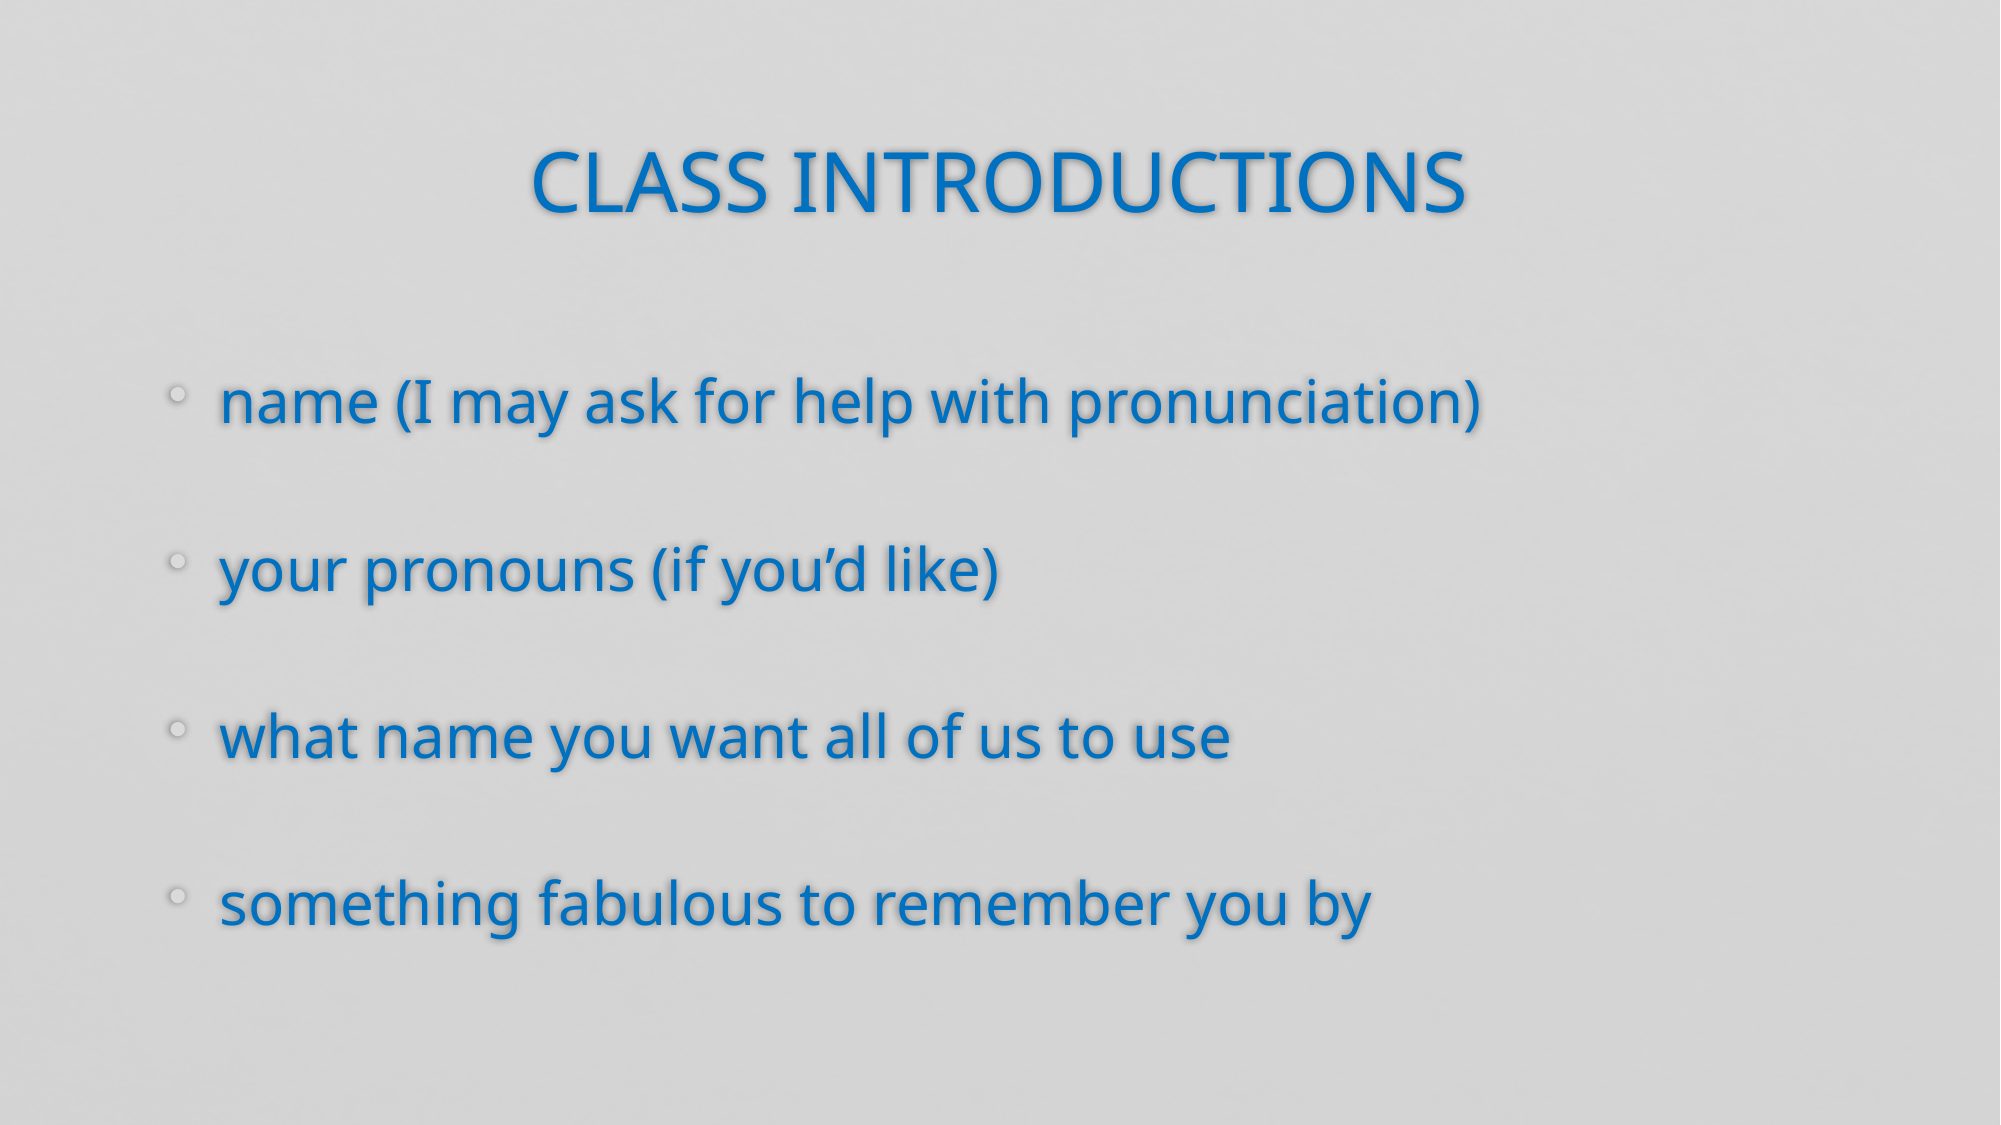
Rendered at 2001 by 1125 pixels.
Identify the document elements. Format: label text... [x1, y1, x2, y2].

title CLASS INTRODUCTIONS [149, 99, 1849, 260]
list name (I may ask for help with pronunciation) your pronouns (if you’d like) what name you want all of us to use something fabulous to remember you by [149, 284, 1849, 950]
